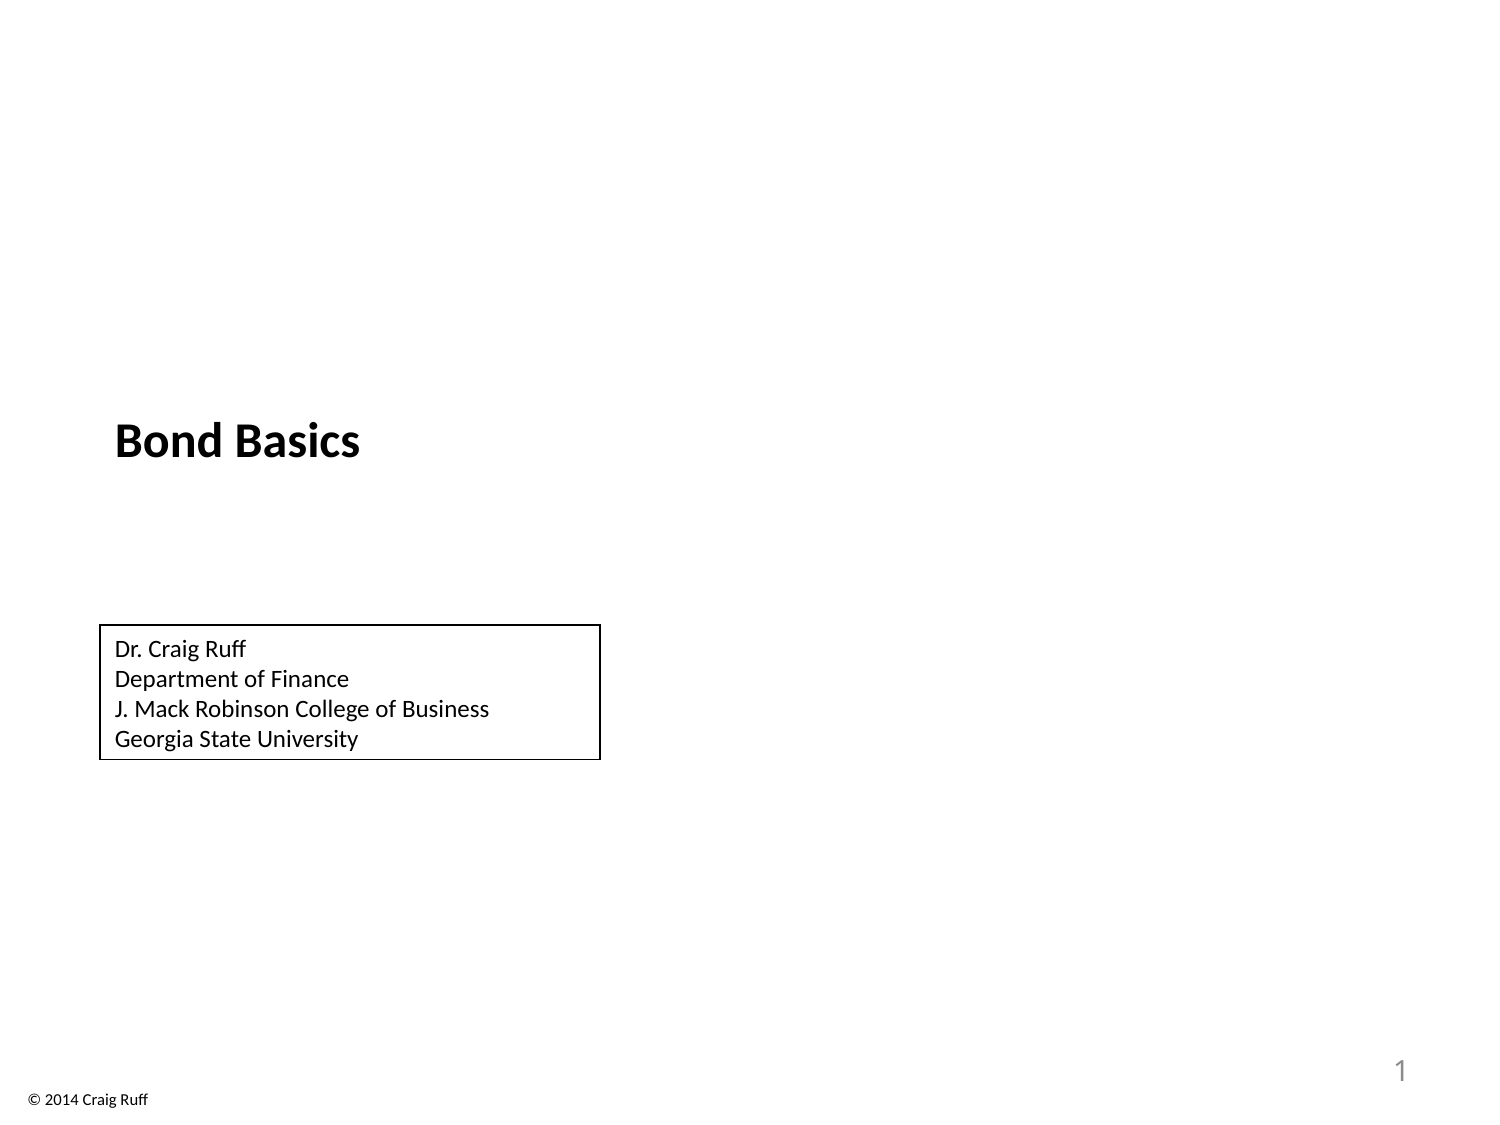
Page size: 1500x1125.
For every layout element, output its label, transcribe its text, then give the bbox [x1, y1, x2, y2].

list Bond Basics [99, 399, 1350, 488]
slide_number 1 [1074, 1042, 1425, 1103]
text_box © 2014 Craig Ruff [12, 1081, 213, 1117]
text_box Dr. Craig Ruff Department of Finance J. Mack Robinson College of Business Georgia State University [99, 624, 600, 760]
